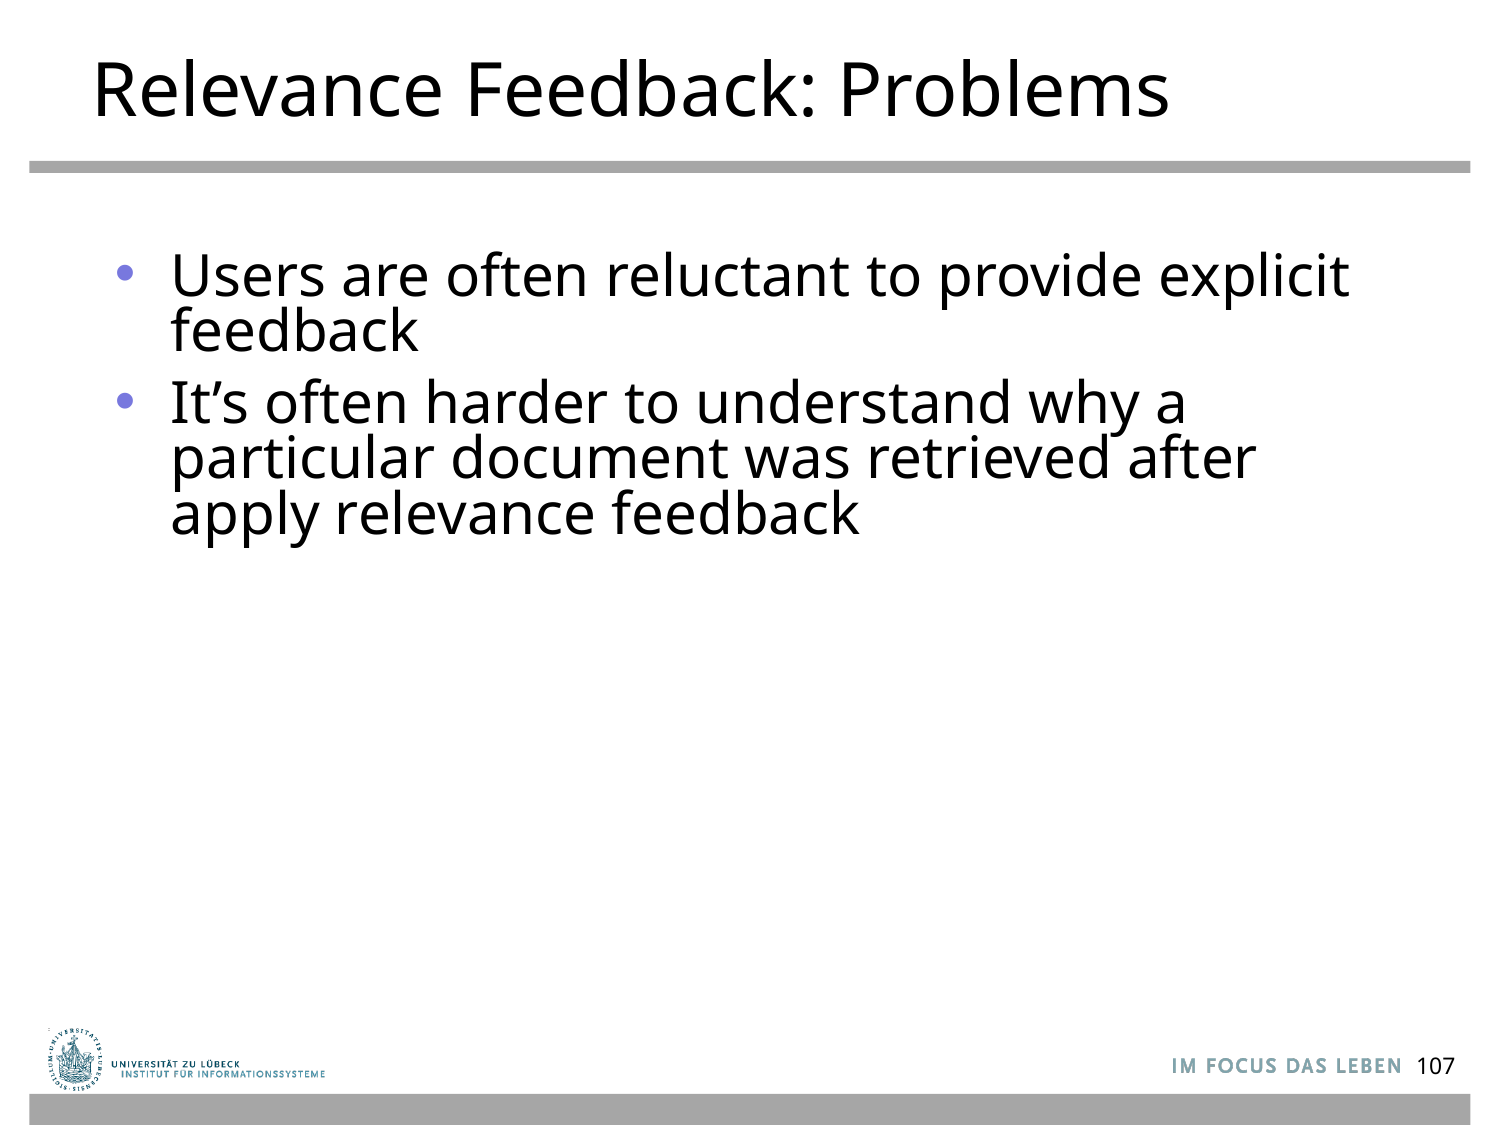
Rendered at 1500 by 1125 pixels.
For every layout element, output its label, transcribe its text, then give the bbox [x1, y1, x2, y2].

text_box Relevance Feedback: Problems [76, 0, 1488, 208]
text_box 107 [1305, 1044, 1471, 1077]
text_box Users are often reluctant to provide explicit feedback It’s often harder to understand why a particular document was retrieved after apply relevance feedback [100, 231, 1426, 1006]
picture [1173, 1058, 1305, 1073]
